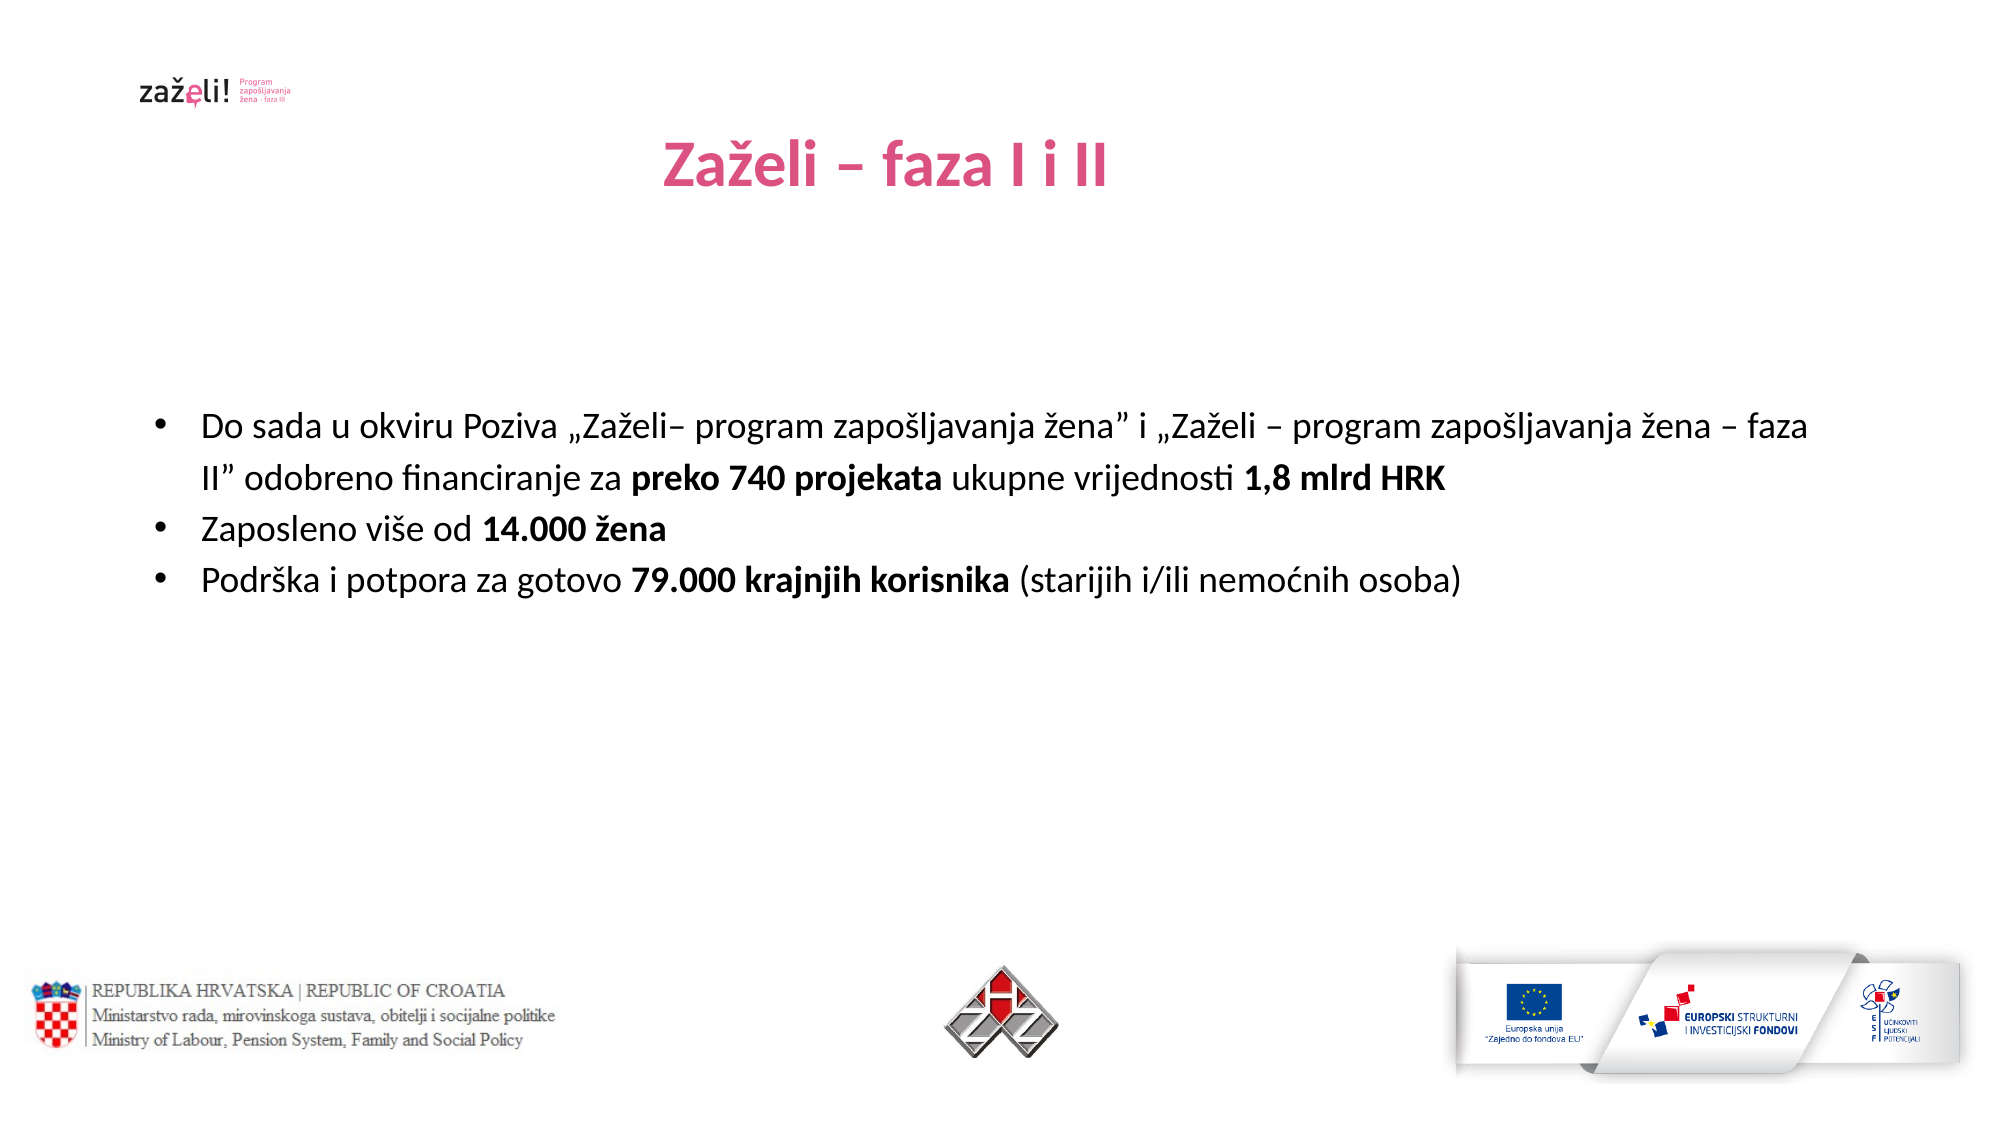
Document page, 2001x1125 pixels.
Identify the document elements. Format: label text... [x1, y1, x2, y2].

text_box Zaželi – faza I i II [648, 111, 1125, 207]
picture [139, 75, 291, 112]
picture [1443, 940, 1977, 1084]
picture [23, 969, 576, 1063]
text_box Do sada u okviru Poziva „Zaželi– program zapošljavanja žena” i „Zaželi – program zapošljavanja žena – faza II” odobreno financiranje za preko 740 projekata ukupne vrijednosti 1,8 mlrd HRK Zaposleno više od 14.000 žena Podrška i potpora za gotovo 79.000 krajnjih korisnika (starijih i/ili nemoćnih osoba) [139, 387, 1861, 608]
picture [940, 961, 1060, 1063]
